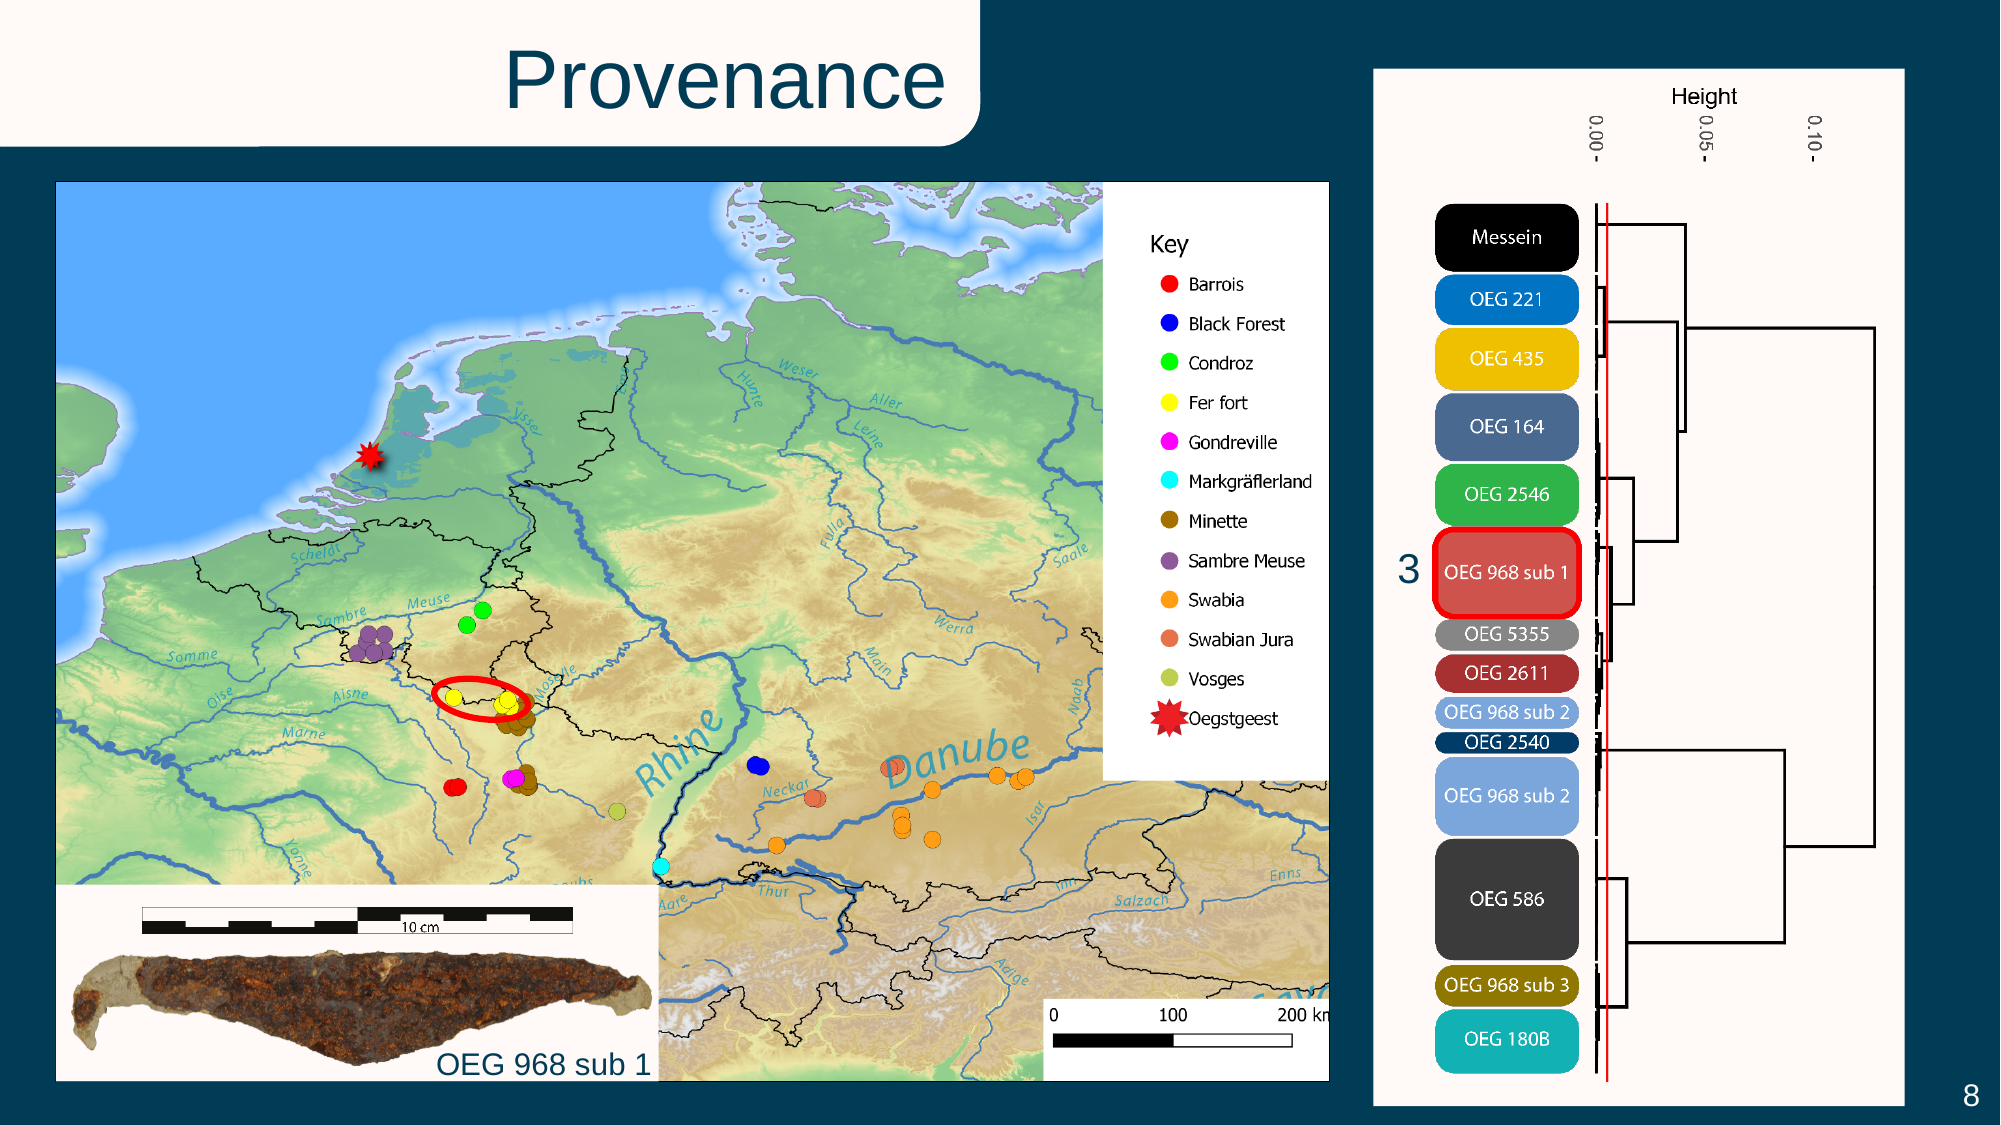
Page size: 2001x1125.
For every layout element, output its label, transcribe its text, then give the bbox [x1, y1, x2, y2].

text_box 8 [1948, 1067, 1996, 1120]
text_box 3 [1382, 533, 1425, 599]
picture [1432, 84, 1876, 1082]
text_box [55, 884, 669, 1090]
text_box [0, 0, 982, 148]
picture [56, 182, 1329, 1081]
text_box [1372, 68, 1906, 1107]
text_box Provenance [488, 17, 963, 133]
